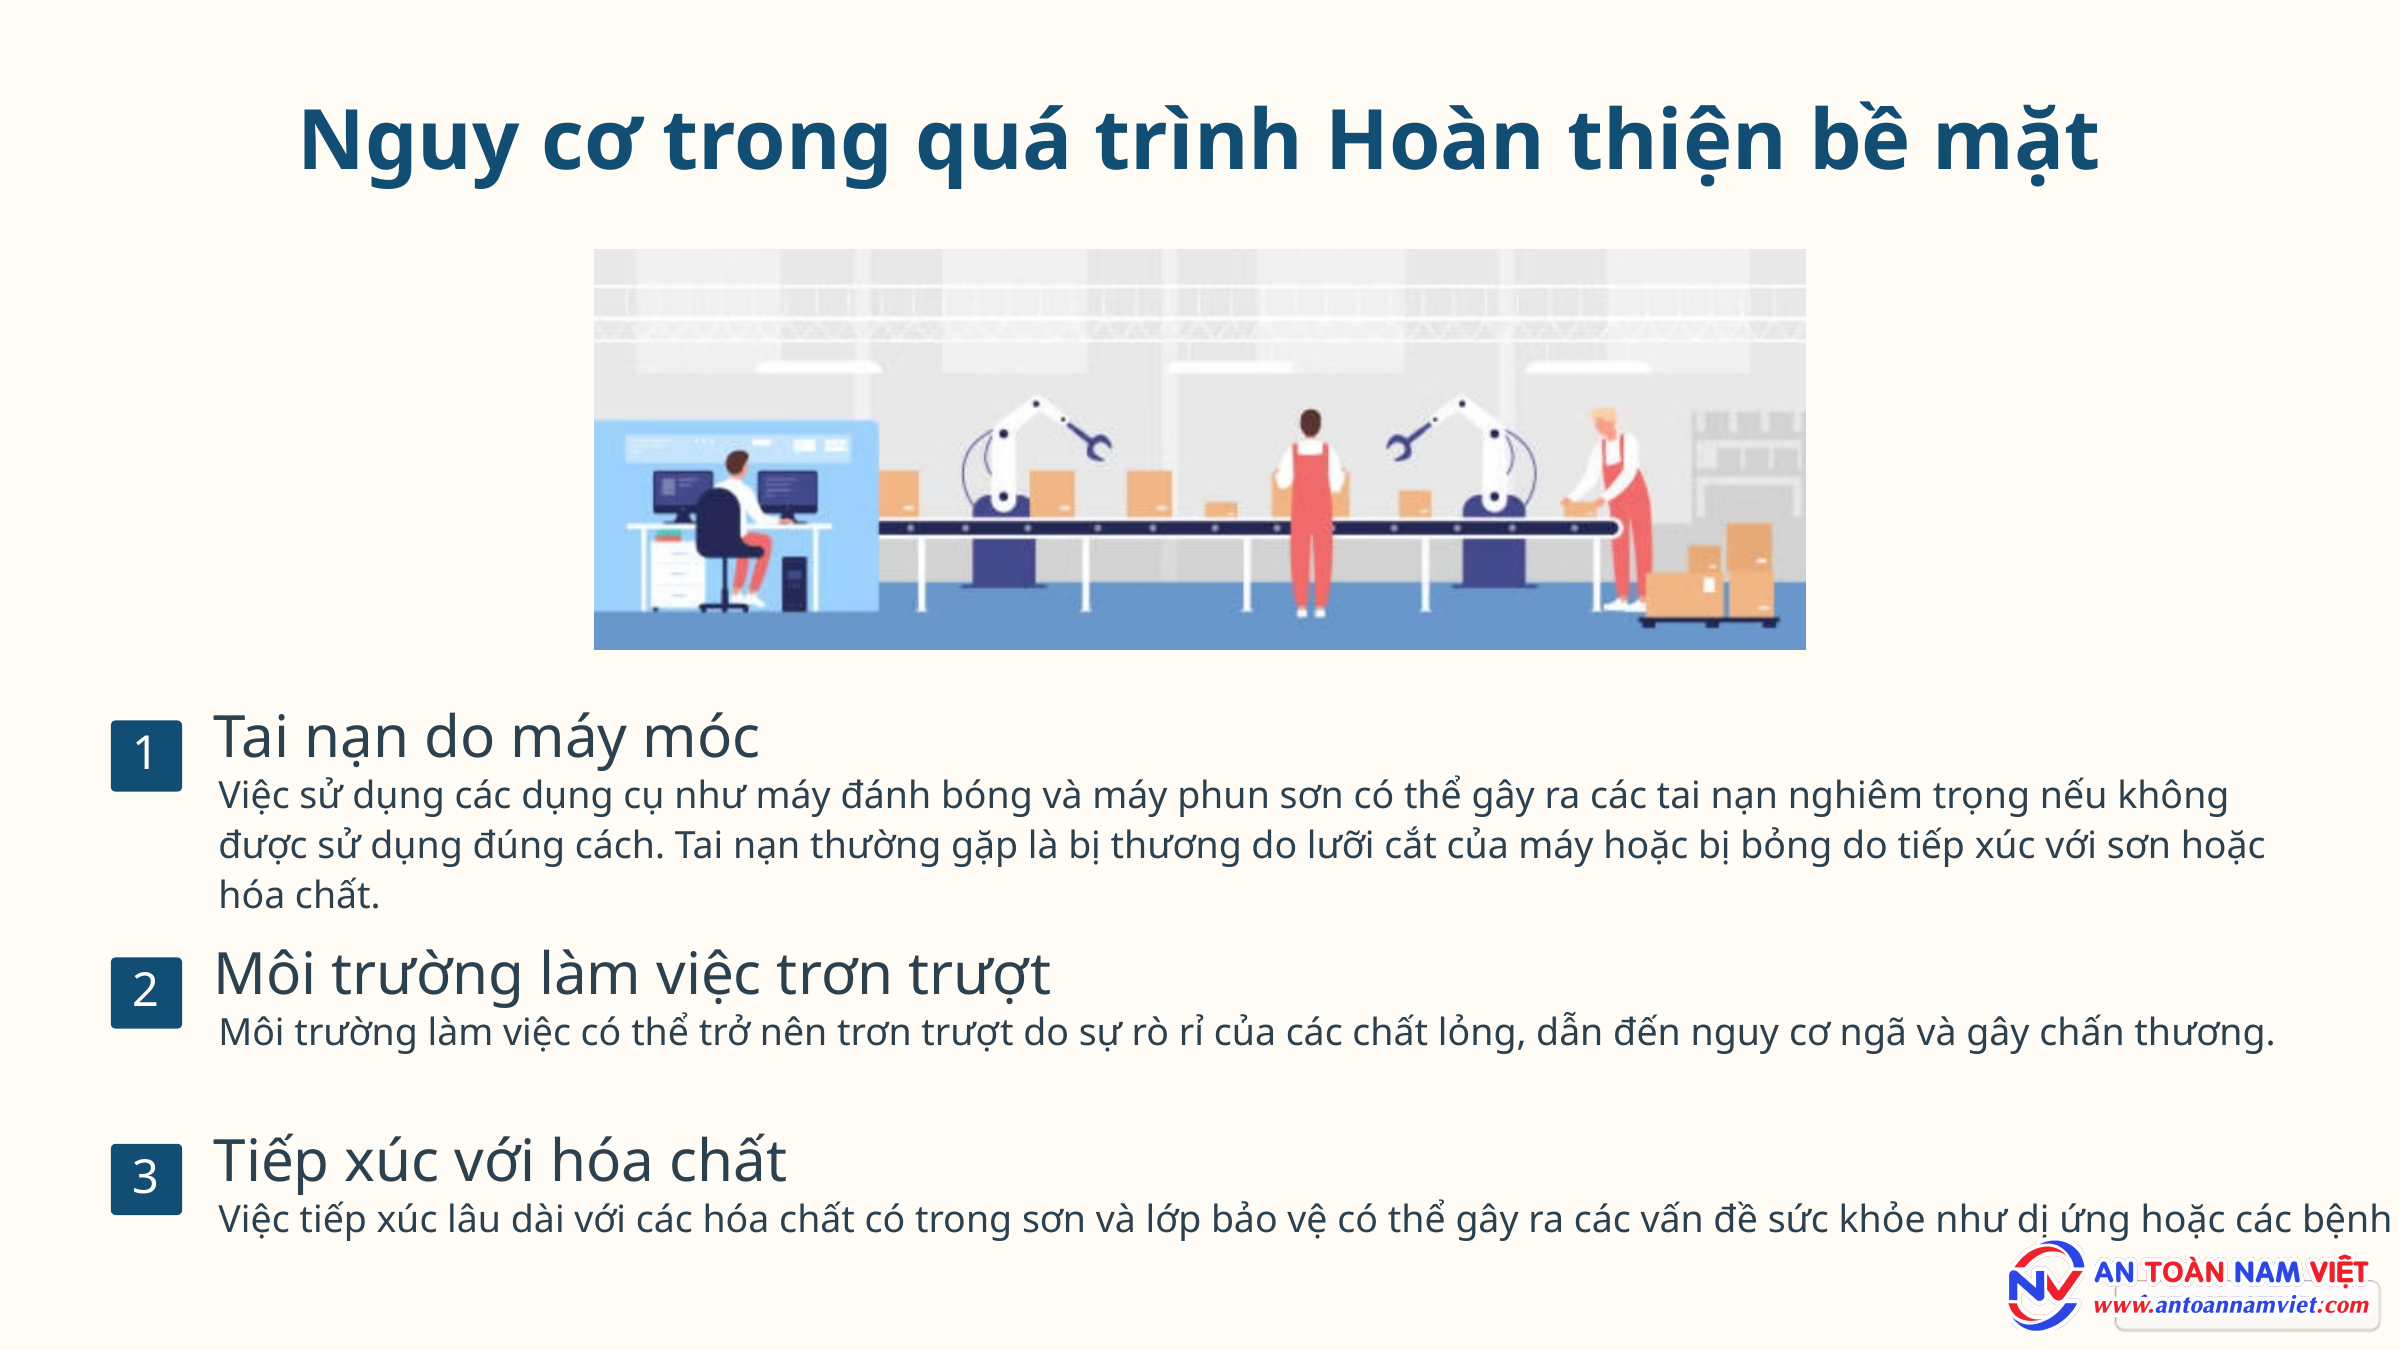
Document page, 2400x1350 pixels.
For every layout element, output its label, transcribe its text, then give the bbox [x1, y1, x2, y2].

text_box Nguy cơ trong quá trình Hoàn thiện bề mặt [370, 87, 2030, 186]
picture [2001, 1226, 2389, 1343]
text_box 1 [135, 732, 158, 780]
text_box 2 [133, 969, 160, 1017]
text_box Việc sử dụng các dụng cụ như máy đánh bóng và máy phun sơn có thể gây ra các tai nạn nghiêm trọng nếu không được sử dụng đúng cách. Tai nạn thường gặp là bị thương do lưỡi cắt của máy hoặc bị bỏng do tiếp xúc với sơn hoặc hóa chất. [218, 766, 2294, 868]
text_box Môi trường làm việc trơn trượt [213, 957, 796, 1007]
text_box Việc tiếp xúc lâu dài với các hóa chất có trong sơn và lớp bảo vệ có thể gây ra các vấn đề sức khỏe như dị ứng hoặc các bệnh hô hấp. [218, 1189, 2294, 1241]
text_box [110, 957, 183, 1029]
text_box [110, 720, 183, 792]
text_box Tai nạn do máy móc [213, 720, 610, 770]
picture [594, 249, 1806, 650]
text_box 3 [133, 1155, 160, 1204]
text_box Môi trường làm việc có thể trở nên trơn trượt do sự rò rỉ của các chất lỏng, dẫn đến nguy cơ ngã và gây chấn thương. [218, 1003, 2294, 1054]
text_box [110, 1143, 183, 1216]
text_box Tiếp xúc với hóa chất [213, 1143, 613, 1194]
